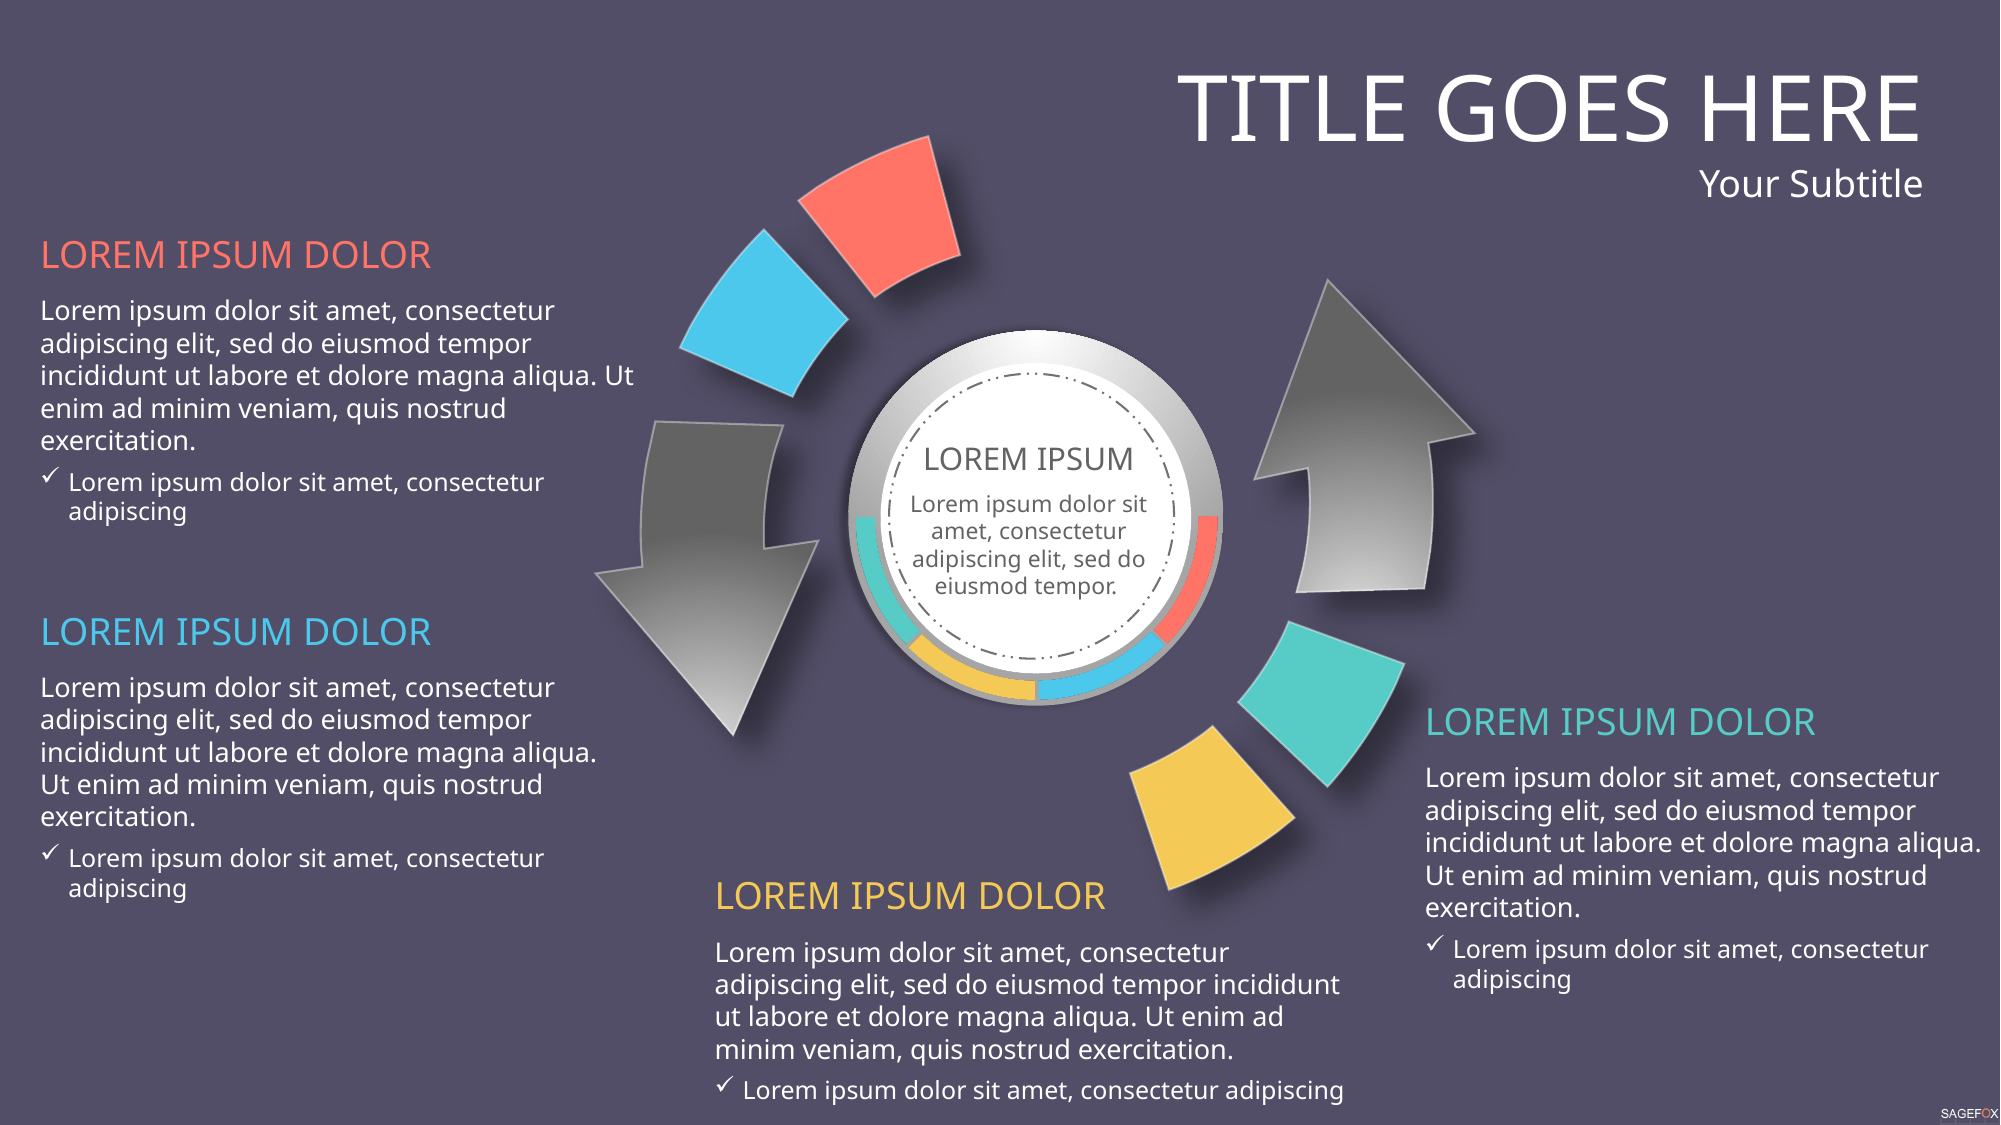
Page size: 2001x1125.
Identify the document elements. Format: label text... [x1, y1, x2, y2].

text_box [1236, 620, 1406, 789]
text_box [1252, 278, 1477, 594]
text_box LOREM IPSUM DOLOR Lorem ipsum dolor sit amet, consectetur adipiscing elit, sed do eiusmod tempor incididunt ut labore et dolore magna aliqua. Ut enim ad minim veniam, quis nostrud exercitation. Lorem ipsum dolor sit amet, consectetur adipiscing [1410, 690, 2000, 1001]
text_box LOREM IPSUM DOLOR Lorem ipsum dolor sit amet, consectetur adipiscing elit, sed do eiusmod tempor incididunt ut labore et dolore magna aliqua. Ut enim ad minim veniam, quis nostrud exercitation. Lorem ipsum dolor sit amet, consectetur adipiscing [25, 223, 659, 534]
text_box TITLE GOES HERE Your Subtitle [1035, 42, 1939, 212]
text_box [796, 134, 962, 299]
text_box [678, 228, 850, 399]
text_box LOREM IPSUM DOLOR Lorem ipsum dolor sit amet, consectetur adipiscing elit, sed do eiusmod tempor incididunt ut labore et dolore magna aliqua. Ut enim ad minim veniam, quis nostrud exercitation. Lorem ipsum dolor sit amet, consectetur adipiscing [25, 600, 624, 910]
text_box [1128, 724, 1297, 865]
text_box [593, 420, 820, 738]
picture [1939, 1108, 2000, 1125]
text_box LOREM IPSUM DOLOR Lorem ipsum dolor sit amet, consectetur adipiscing elit, sed do eiusmod tempor incididunt ut labore et dolore magna aliqua. Ut enim ad minim veniam, quis nostrud exercitation. Lorem ipsum dolor sit amet, consectetur adipiscing [699, 865, 1378, 1113]
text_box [848, 330, 1224, 706]
